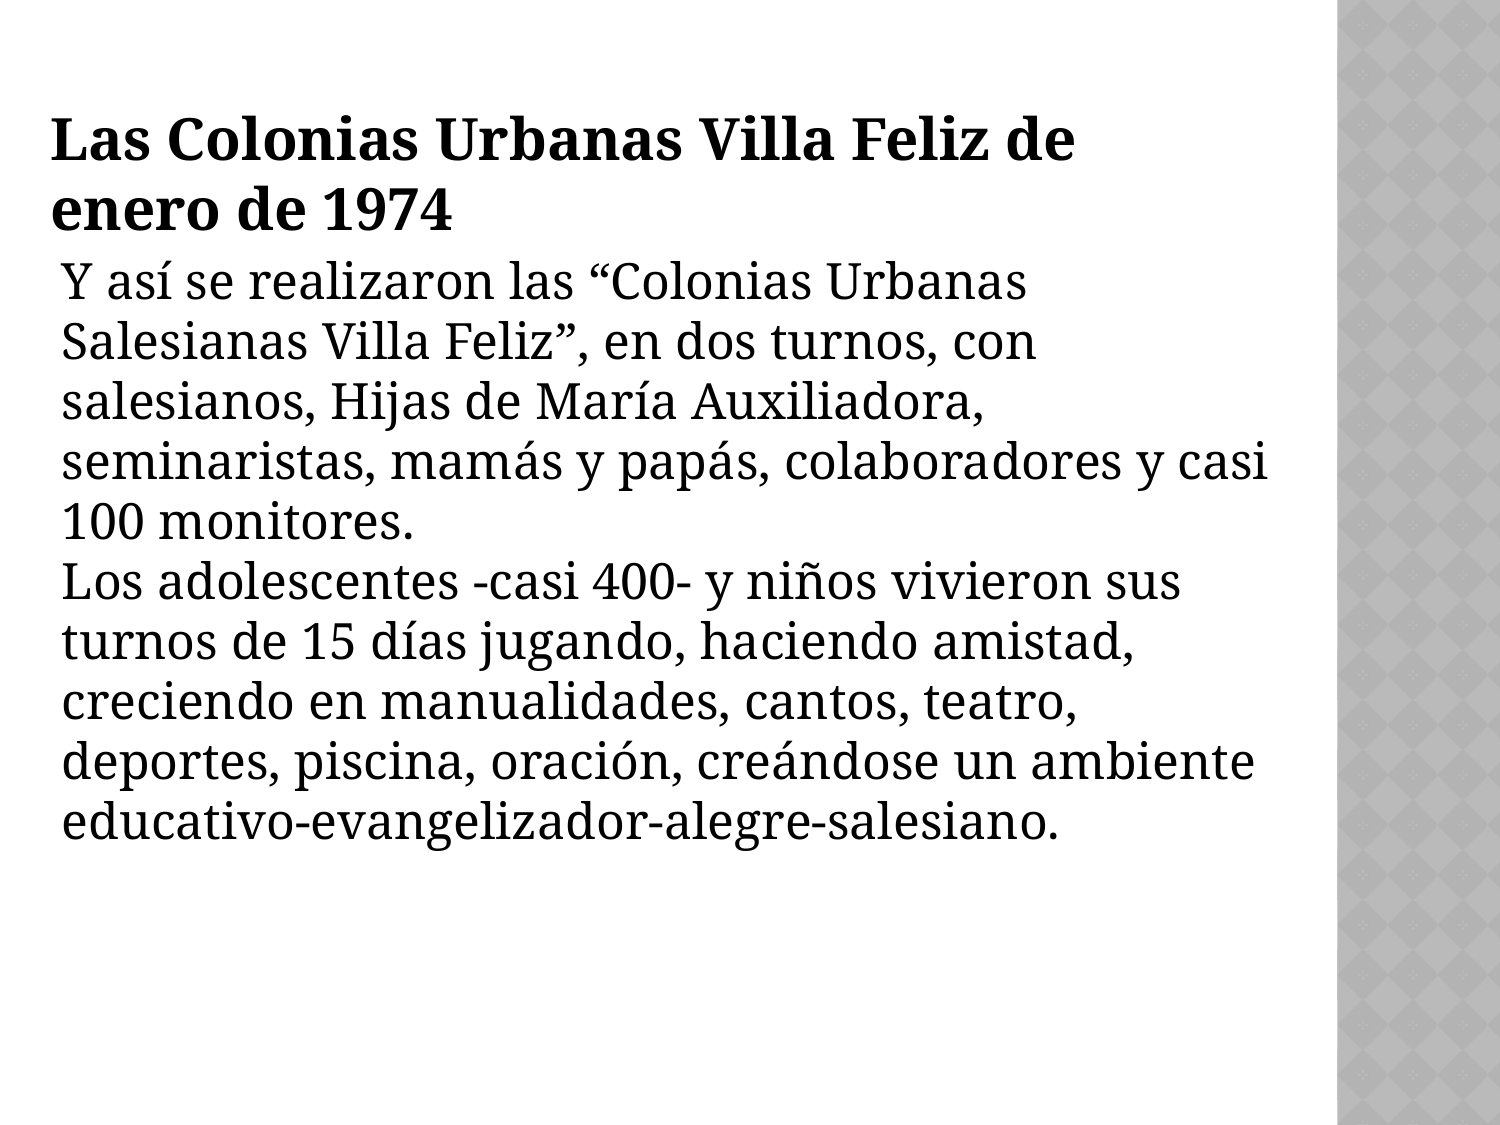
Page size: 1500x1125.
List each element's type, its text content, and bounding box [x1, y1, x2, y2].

text_box Las Colonias Urbanas Villa Feliz de enero de 1974 [35, 94, 1278, 250]
text_box Y así se realizaron las “Colonias Urbanas Salesianas Villa Feliz”, en dos turnos, con salesianos, Hijas de María Auxiliadora, seminaristas, mamás y papás, colaboradores y casi 100 monitores. Los adolescentes -casi 400- y niños vivieron sus turnos de 15 días jugando, haciendo amistad, creciendo en manualidades, cantos, teatro, deportes, piscina, oración, creándose un ambiente educativo-evangelizador-alegre-salesiano. [46, 242, 1301, 858]
